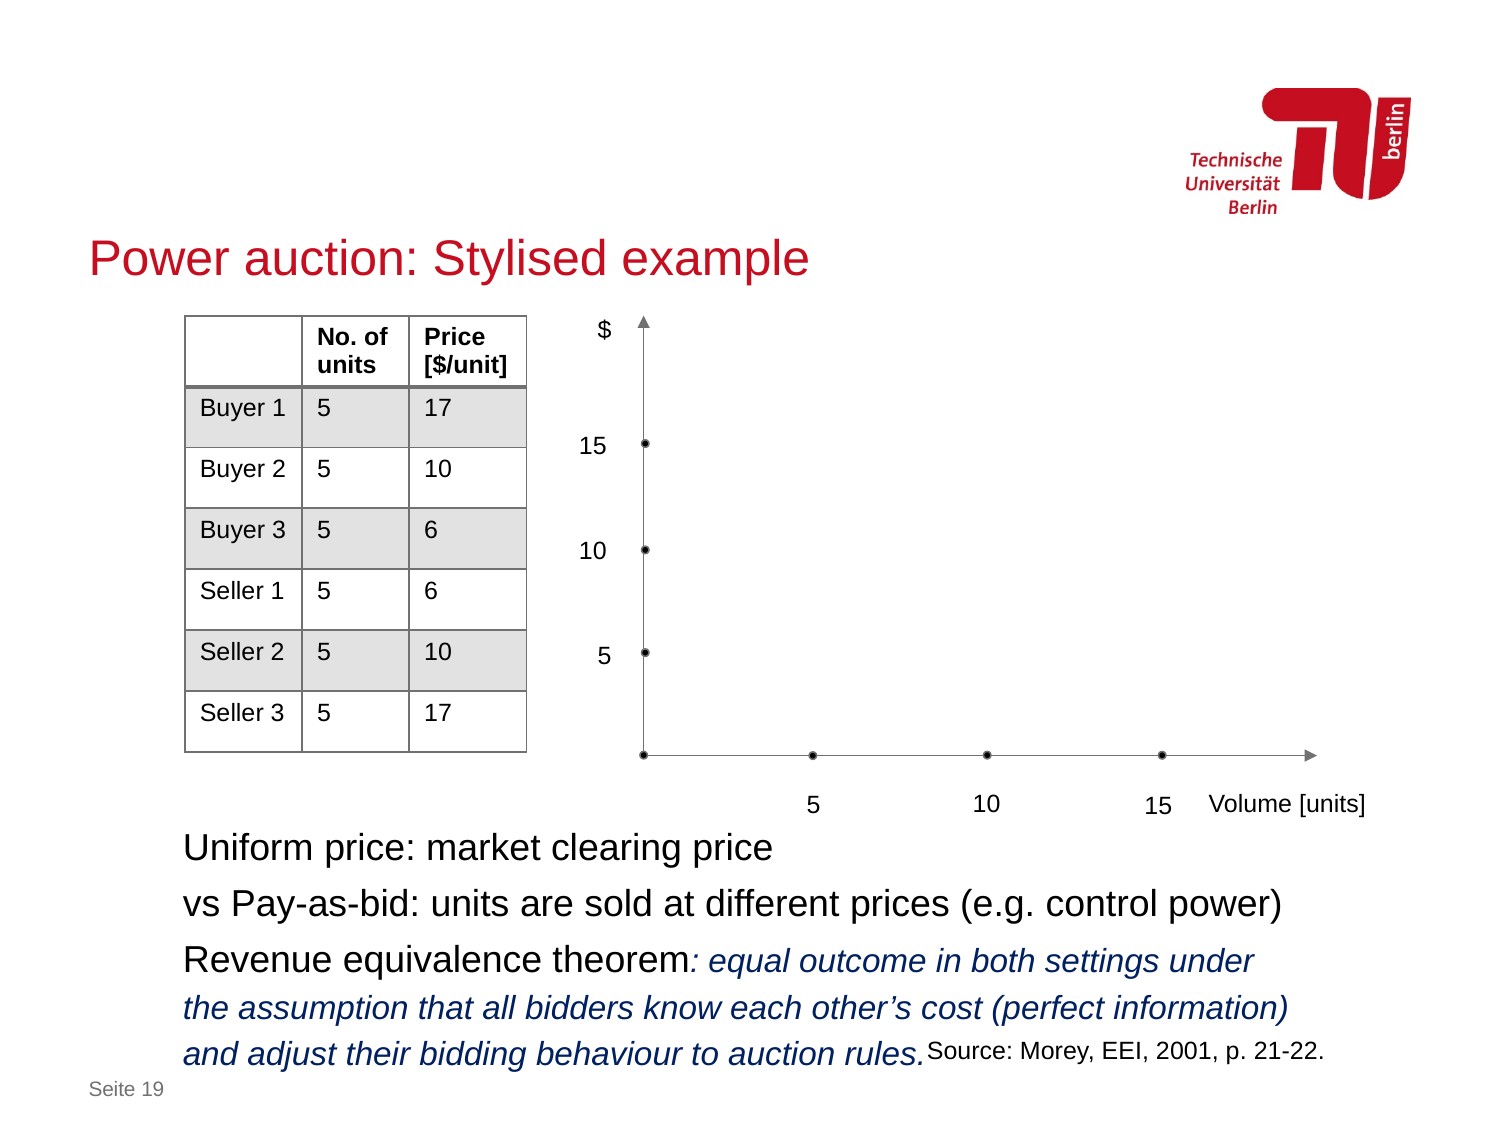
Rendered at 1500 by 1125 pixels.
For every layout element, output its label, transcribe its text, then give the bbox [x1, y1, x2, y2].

text_box [644, 439, 650, 448]
picture [1186, 88, 1411, 214]
list Uniform price: market clearing price vs Pay-as-bid: units are sold at different prices (e.g. control power) Revenue equivalence theorem: equal outcome in both settings under the assumption that all bidders know each other’s cost (perfect information) and adjust their bidding behaviour to auction rules. [183, 315, 1294, 983]
table_cell 6 [410, 570, 526, 629]
text_box 5 [791, 780, 834, 826]
table_header No. of units [303, 317, 408, 385]
table_cell 5 [303, 389, 408, 447]
text_box 15 [561, 422, 625, 468]
text_box [639, 751, 648, 759]
table_header [186, 317, 301, 385]
table_cell Seller 1 [186, 570, 301, 629]
text_box 15 [1124, 781, 1192, 827]
table_cell 17 [410, 389, 526, 447]
table_cell 5 [303, 570, 408, 629]
table_cell 5 [303, 692, 408, 751]
table_cell 10 [410, 631, 526, 690]
table_cell 5 [303, 509, 408, 568]
table_cell 5 [303, 631, 408, 690]
title Power auction: Stylised example [88, 226, 1411, 286]
table_header Price [$/unit] [410, 317, 526, 385]
text_box $ [582, 306, 625, 352]
table_cell 5 [303, 448, 408, 507]
text_box Volume [units] [1193, 780, 1382, 826]
table_cell 10 [410, 448, 526, 507]
text_box 10 [561, 527, 625, 572]
table_cell 6 [410, 509, 526, 568]
text_box [644, 546, 650, 554]
table_cell Seller 3 [186, 692, 301, 751]
text_box Source: Morey, EEI, 2001, p. 21-22. [596, 1027, 1341, 1072]
text_box 10 [957, 780, 1017, 826]
text_box [644, 648, 650, 657]
table_cell Seller 2 [186, 631, 301, 690]
table_cell Buyer 1 [186, 389, 301, 447]
table_cell 17 [410, 692, 526, 751]
slide_number Seite 19 [88, 1075, 1176, 1101]
table_cell Buyer 2 [186, 448, 301, 507]
table_cell Buyer 3 [186, 509, 301, 568]
text_box 5 [582, 631, 625, 677]
